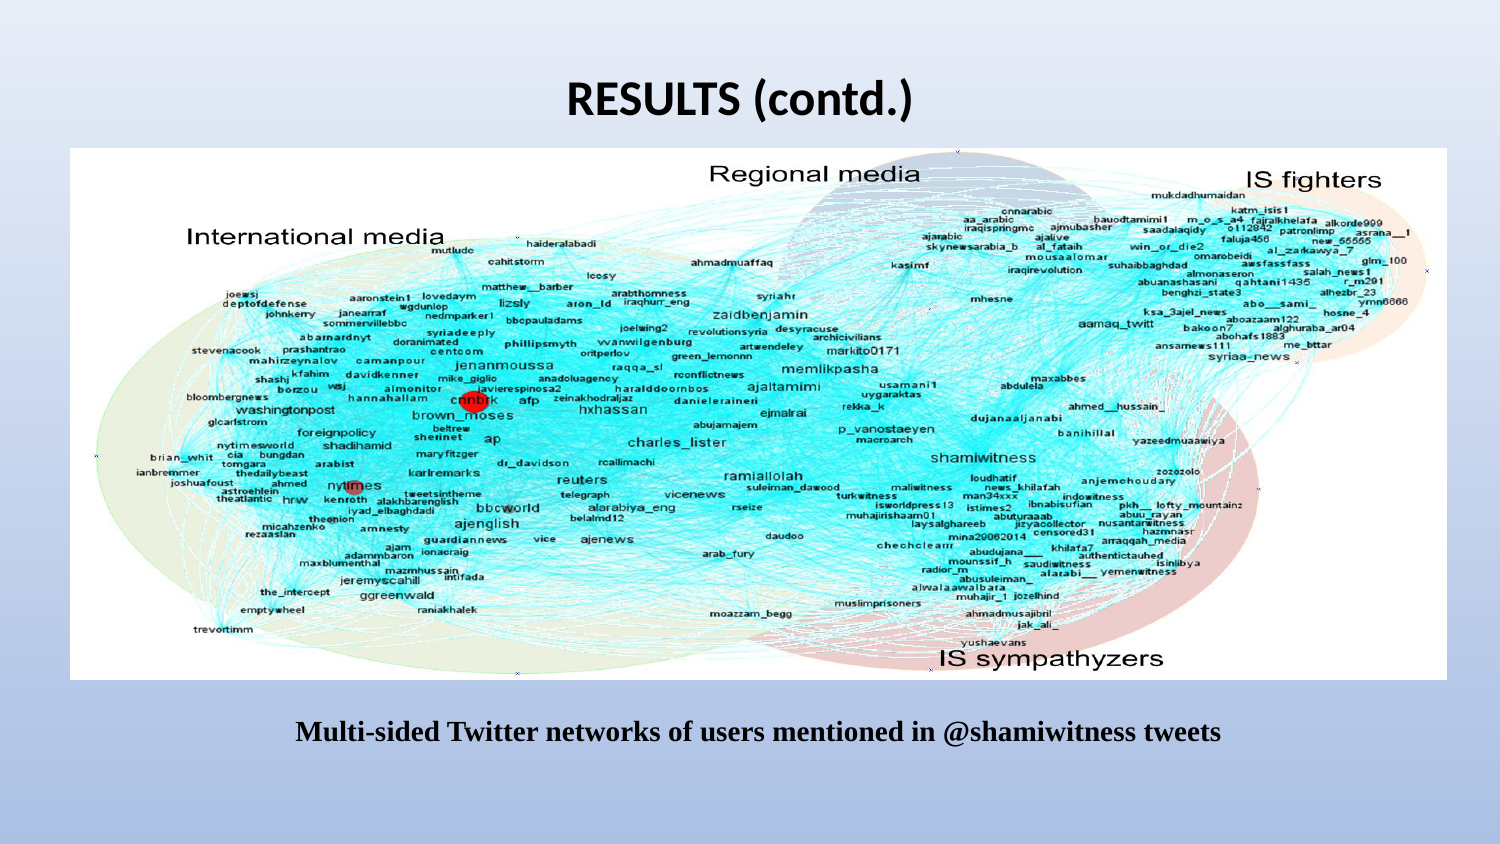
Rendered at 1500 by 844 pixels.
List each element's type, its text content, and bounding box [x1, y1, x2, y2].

title RESULTS (contd.) [93, 18, 1388, 148]
text_box Multi-sided Twitter networks of users mentioned in @shamiwitness tweets [231, 705, 1286, 755]
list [70, 148, 1447, 680]
